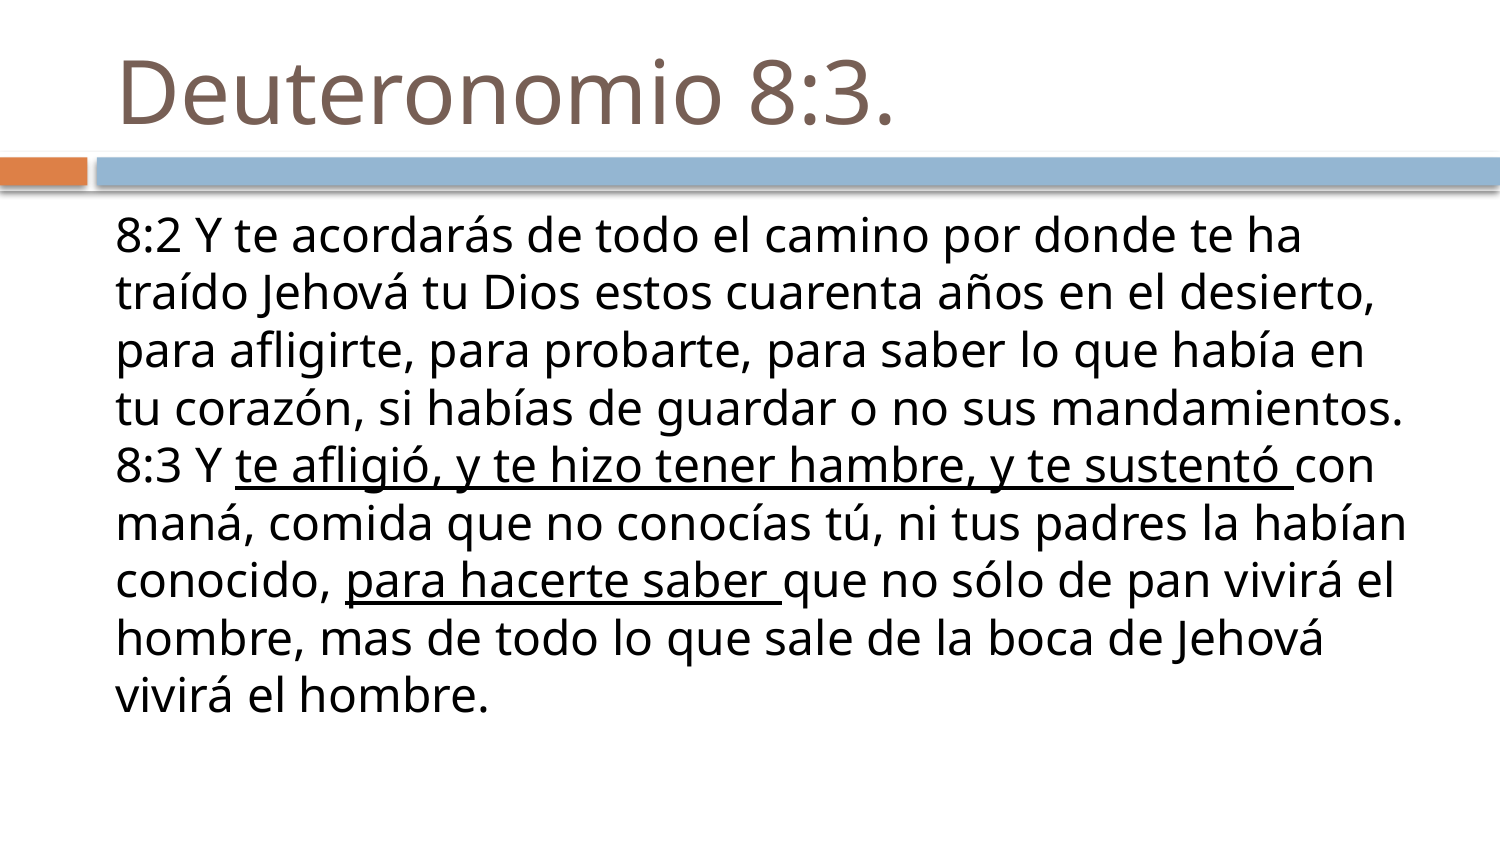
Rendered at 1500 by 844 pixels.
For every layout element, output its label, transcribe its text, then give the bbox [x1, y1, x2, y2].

list 8:2 Y te acordarás de todo el camino por donde te ha traído Jehová tu Dios estos cuarenta años en el desierto, para afligirte, para probarte, para saber lo que había en tu corazón, si habías de guardar o no sus mandamientos. 8:3 Y te afligió, y te hizo tener hambre, y te sustentó con maná, comida que no conocías tú, ni tus padres la habían conocido, para hacerte saber que no sólo de pan vivirá el hombre, mas de todo lo que sale de la boca de Jehová vivirá el hombre. [100, 196, 1438, 750]
title Deuteronomio 8:3. [100, 28, 1438, 150]
